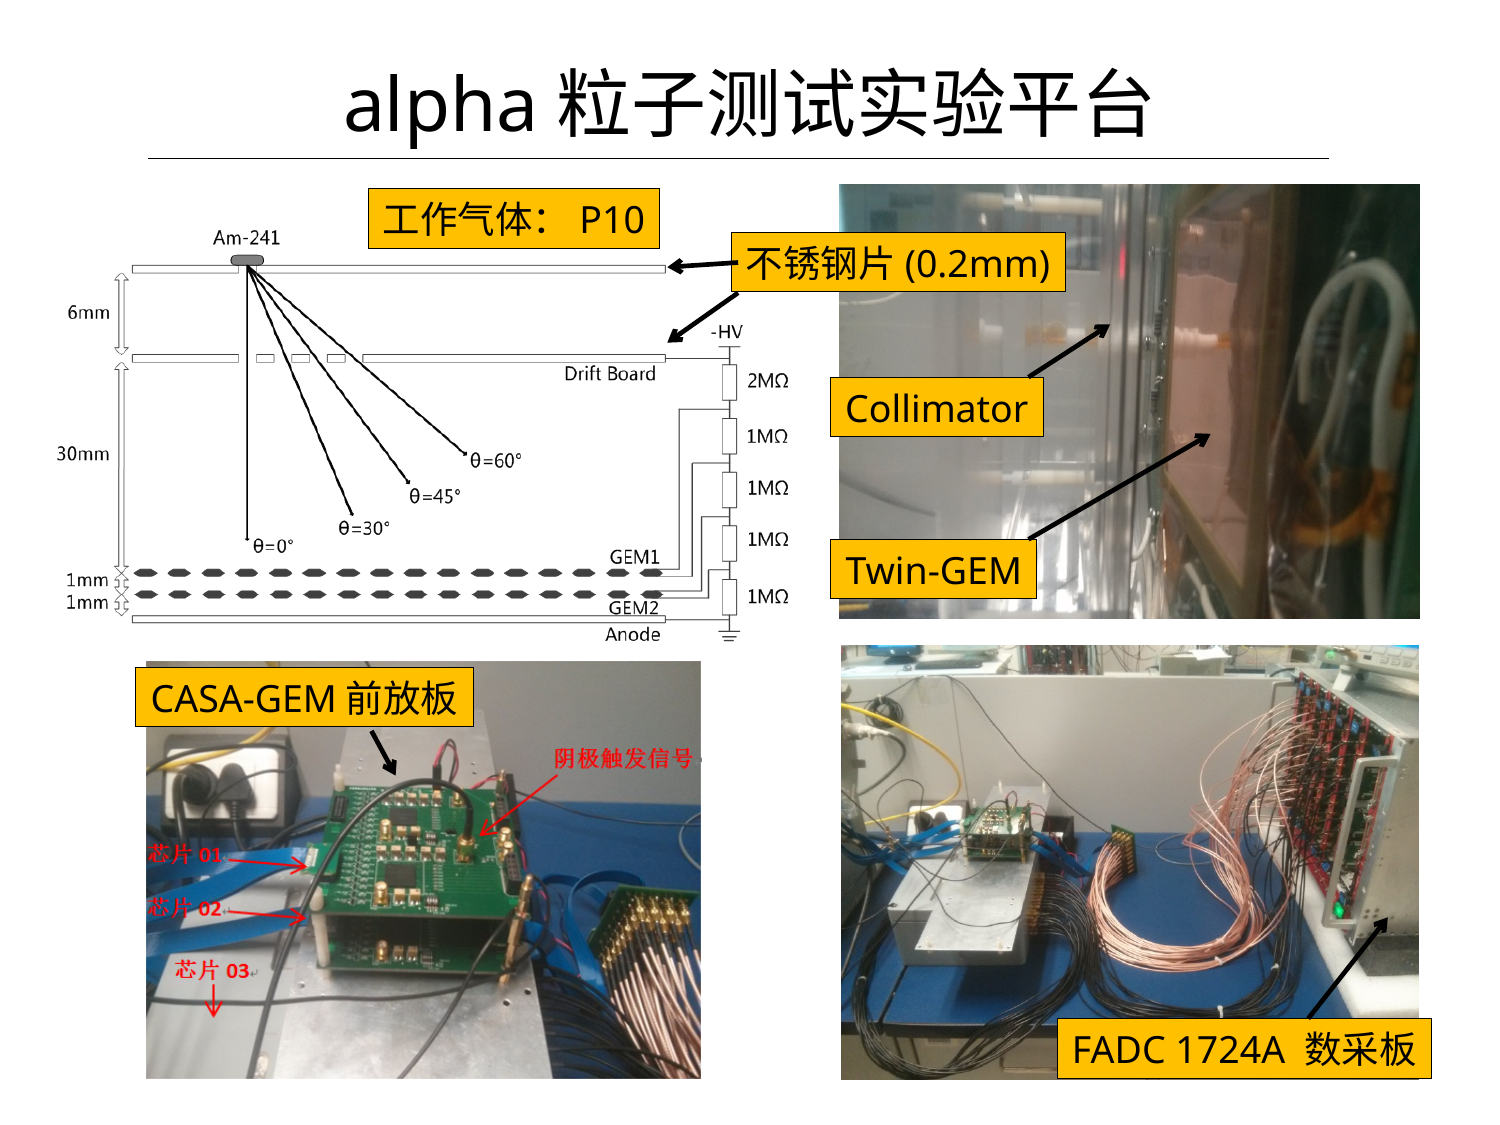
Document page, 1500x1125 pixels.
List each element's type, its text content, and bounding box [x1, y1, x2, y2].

text_box CASA-GEM前放板 [135, 667, 139, 727]
text_box Collimator [830, 377, 834, 437]
picture [53, 220, 793, 648]
text_box 不锈钢片(0.2mm) [797, 232, 834, 292]
picture [839, 184, 1420, 620]
picture [840, 645, 1420, 1080]
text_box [1307, 917, 1389, 1019]
picture [144, 660, 702, 1080]
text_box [666, 292, 739, 343]
text_box FADC 1724A 数采板 [1424, 1018, 1432, 1079]
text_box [371, 730, 396, 776]
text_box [1028, 324, 1111, 378]
text_box Twin-GEM [830, 539, 834, 599]
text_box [666, 262, 739, 268]
text_box 工作气体：P10 [368, 188, 660, 218]
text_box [1028, 433, 1211, 540]
title alpha粒子测试实验平台 [75, 7, 1425, 195]
